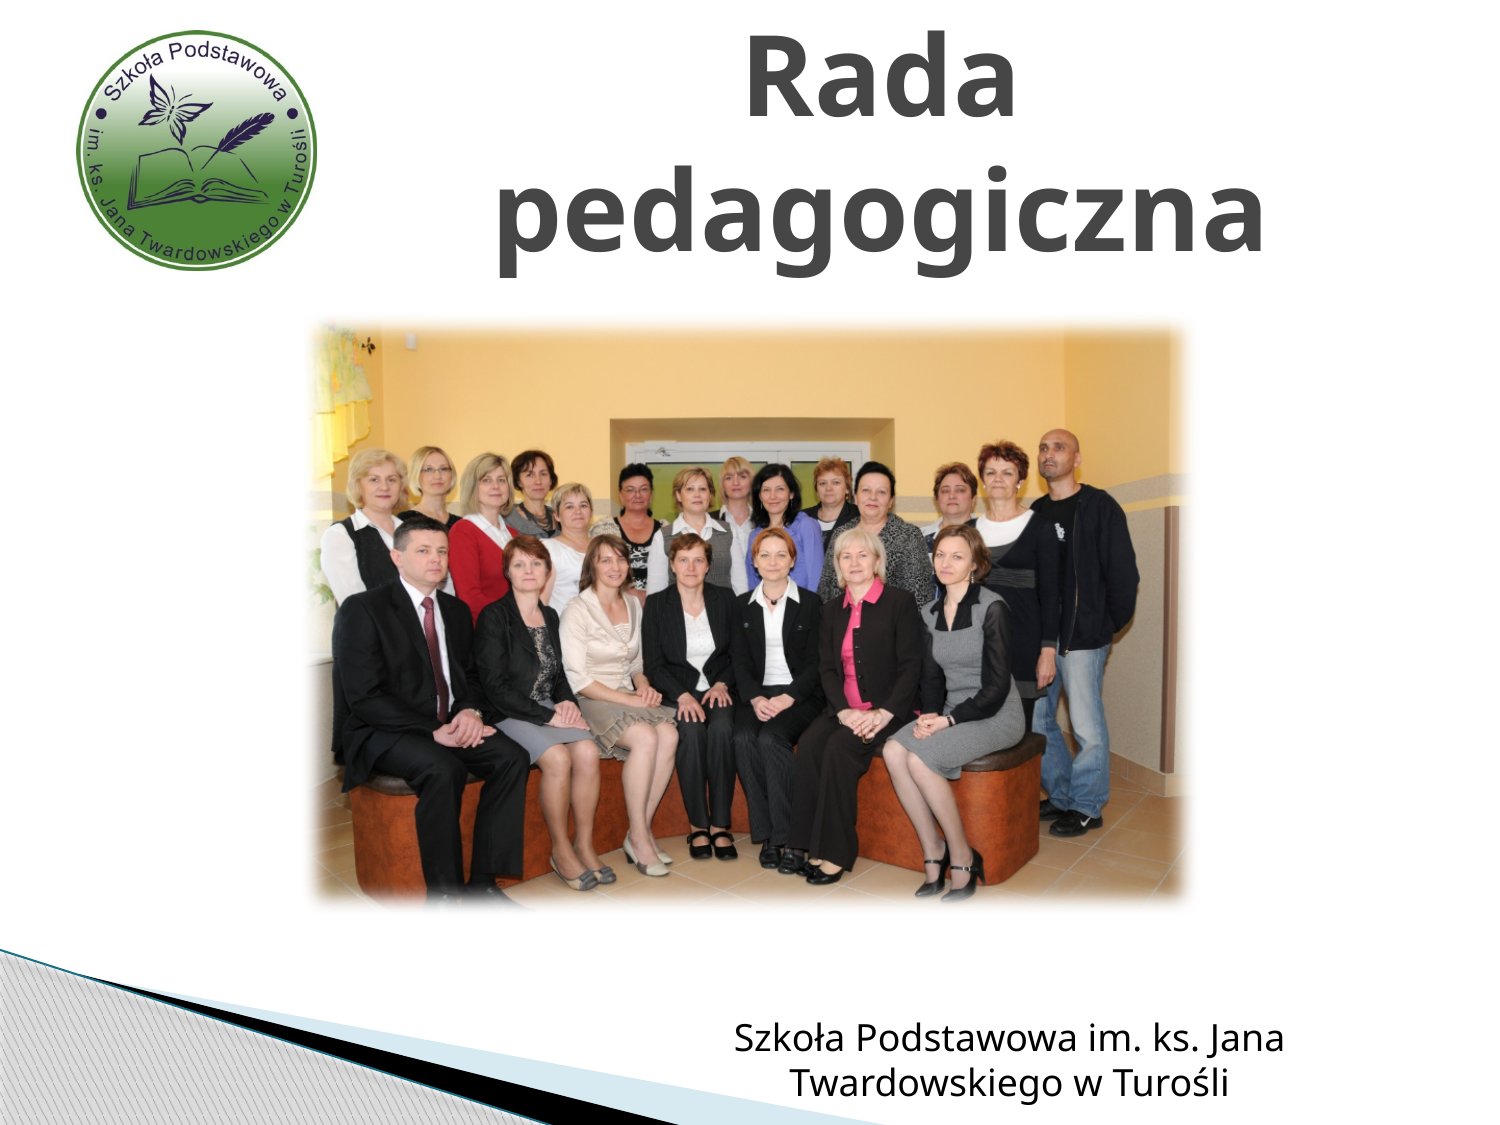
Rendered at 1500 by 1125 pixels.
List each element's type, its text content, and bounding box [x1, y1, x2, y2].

picture [76, 30, 317, 272]
footer Szkoła Podstawowa im. ks. Jana Twardowskiego w Turośli [596, 1023, 1424, 1112]
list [300, 312, 1199, 916]
title Rada pedagogiczna [336, 45, 1425, 233]
